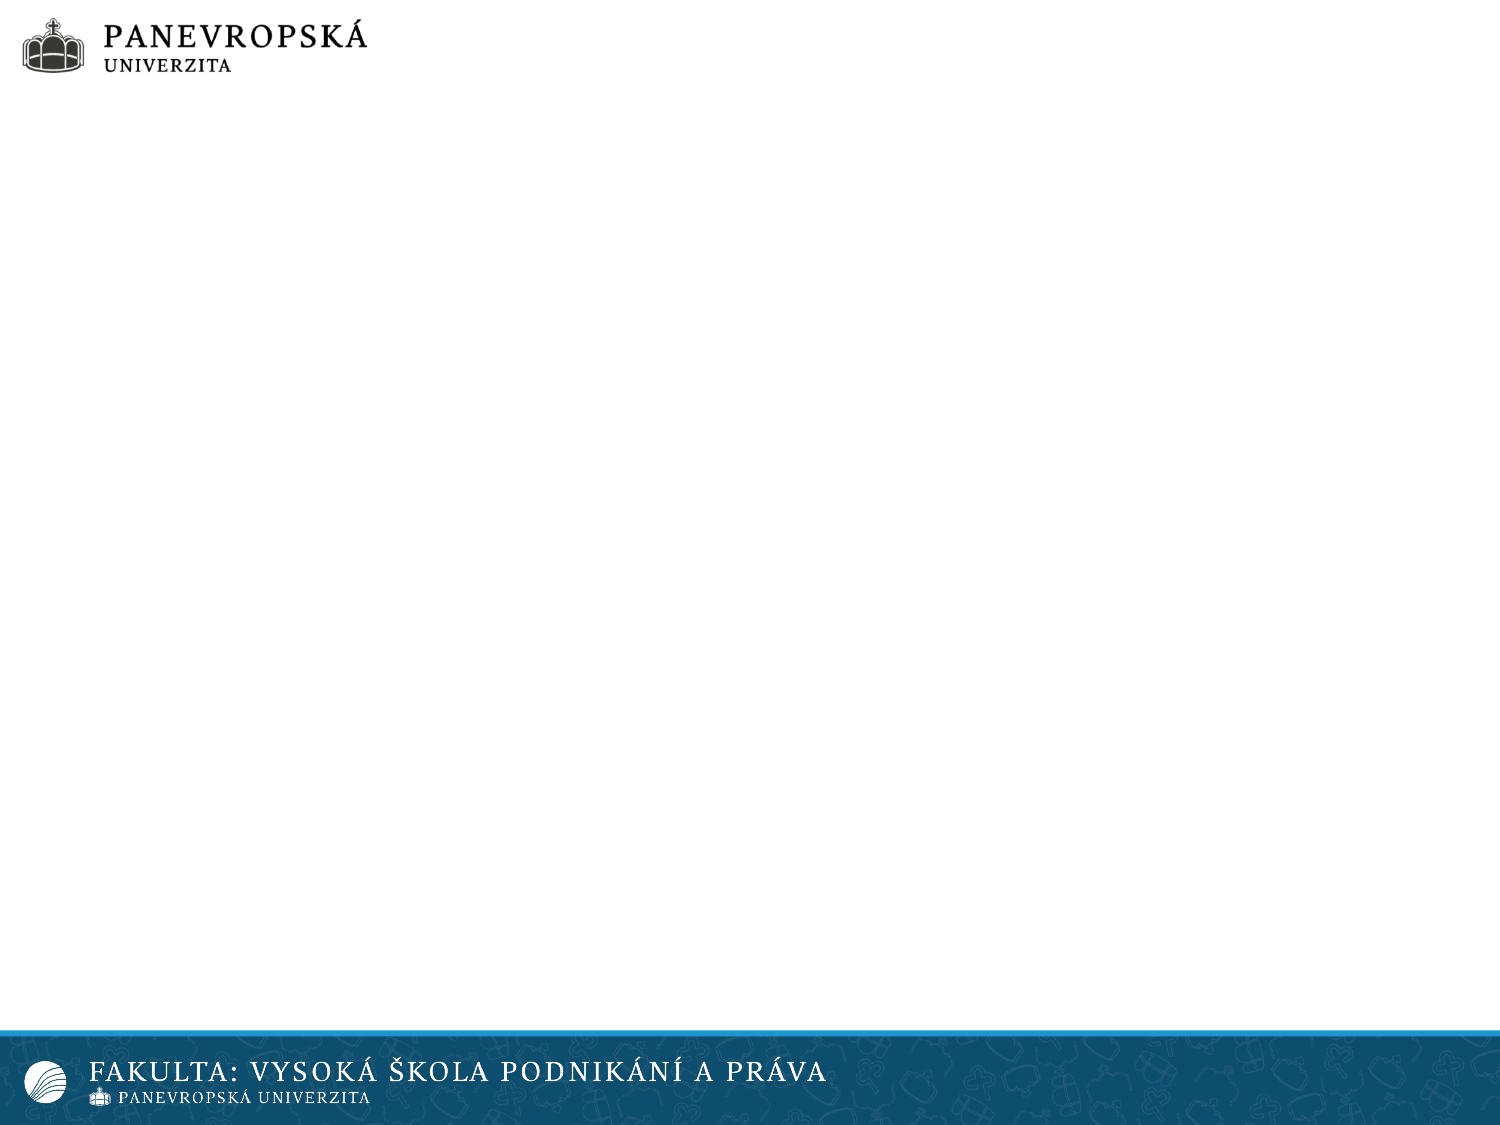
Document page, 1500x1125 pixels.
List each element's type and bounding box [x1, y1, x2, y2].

picture [0, 1037, 1500, 1125]
picture [5, 7, 384, 89]
